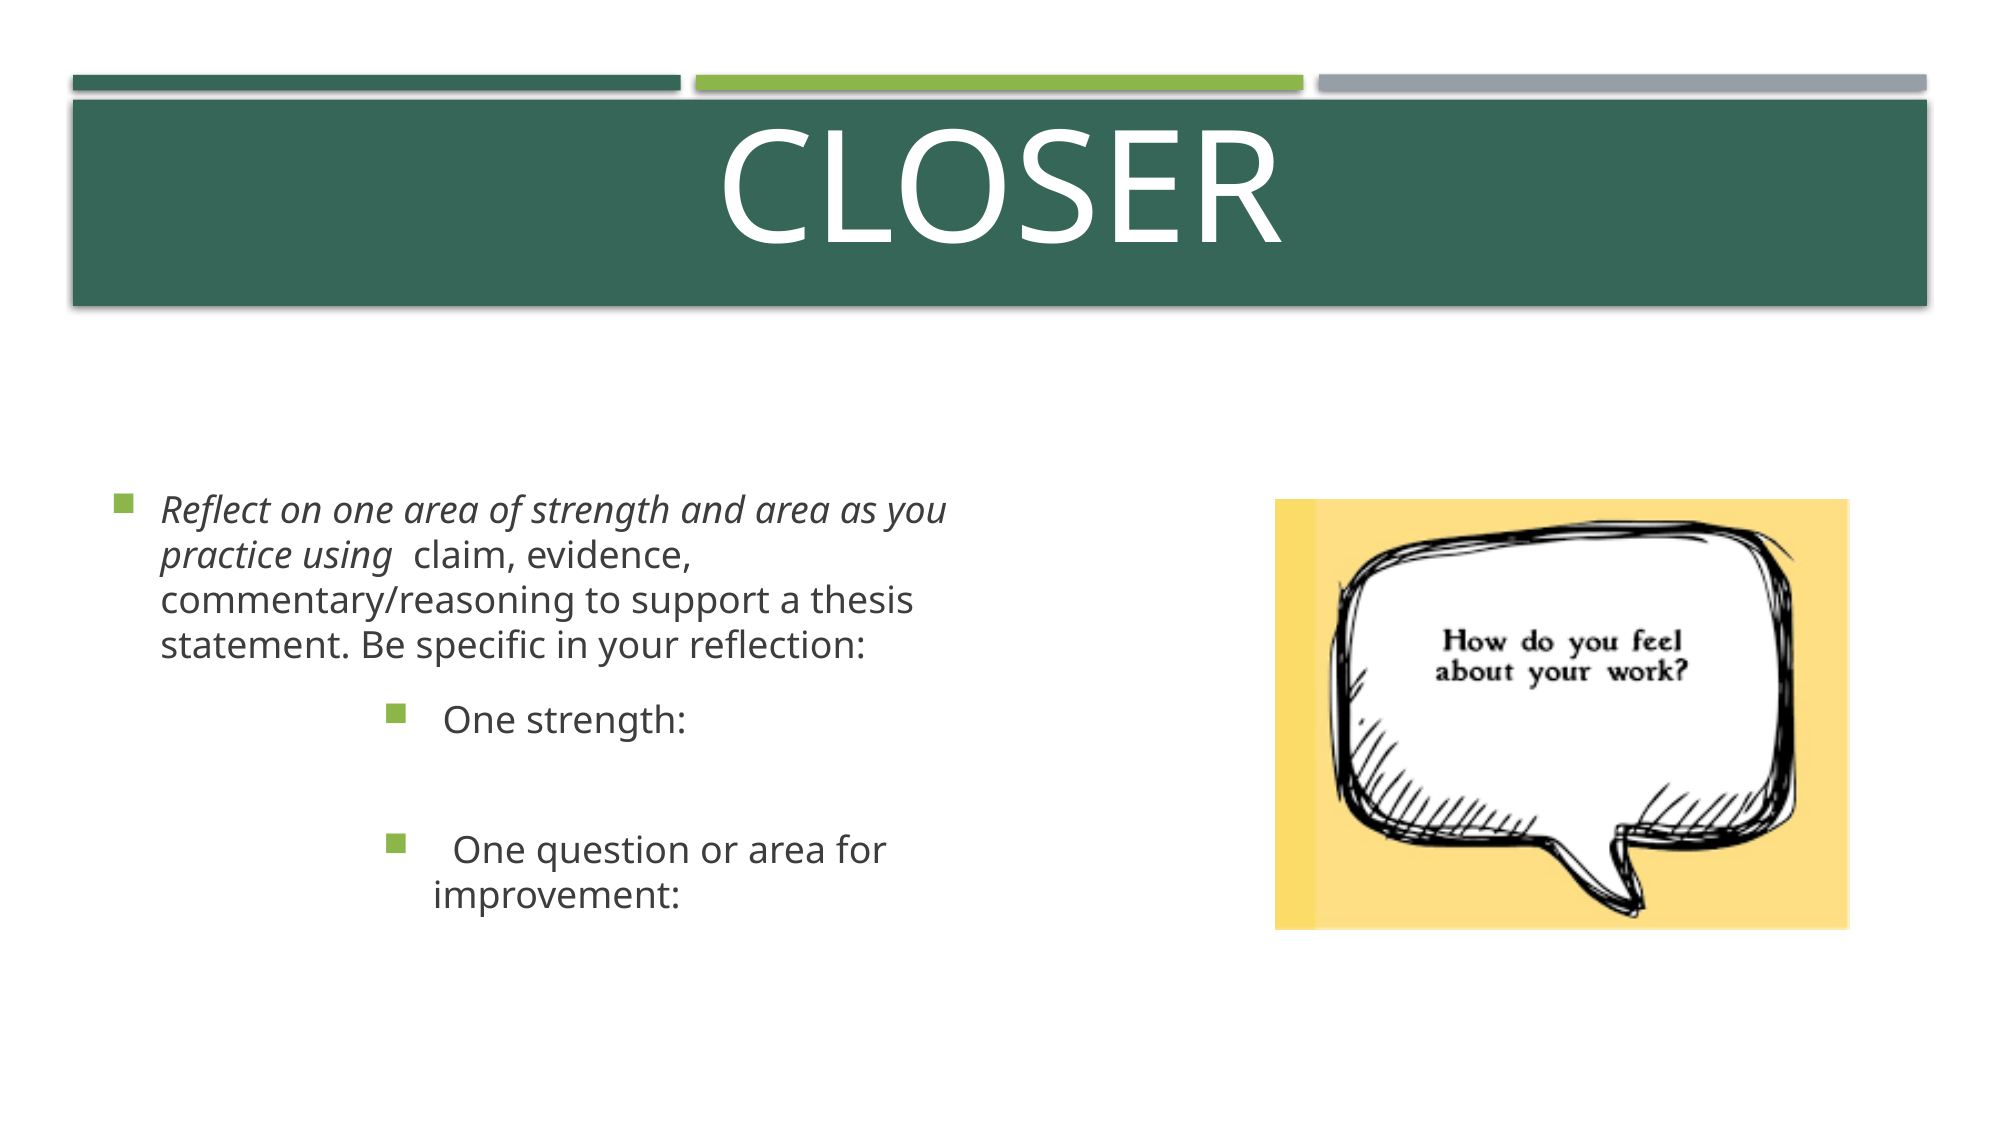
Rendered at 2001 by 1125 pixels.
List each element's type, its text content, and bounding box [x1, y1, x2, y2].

list Reflect on one area of strength and area as you practice using claim, evidence, commentary/reasoning to support a thesis statement. Be specific in your reflection: [95, 478, 980, 960]
picture [1275, 498, 1851, 930]
title CLOSER [95, 119, 1905, 282]
list One strength: One question or area for improvement: [367, 688, 1114, 1052]
